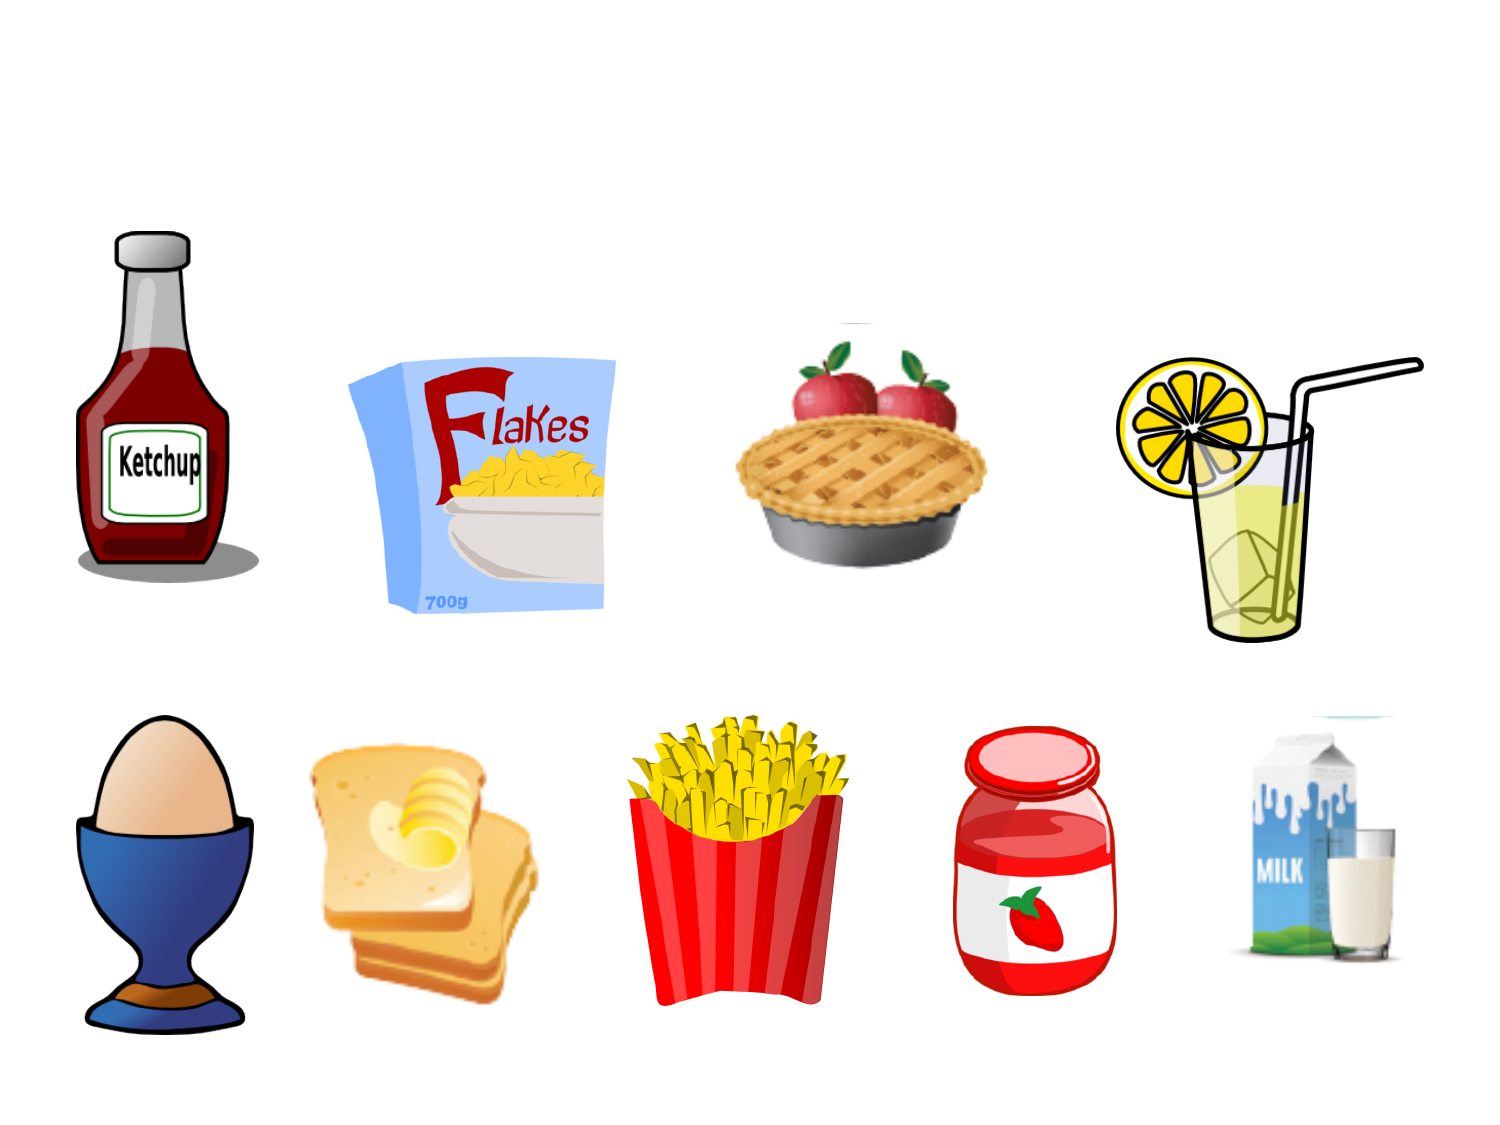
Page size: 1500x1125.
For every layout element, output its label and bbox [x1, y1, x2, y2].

picture [266, 692, 578, 1059]
picture [1115, 356, 1424, 643]
picture [1168, 715, 1461, 985]
picture [711, 323, 1090, 643]
picture [348, 356, 616, 614]
picture [76, 715, 255, 1035]
picture [953, 726, 1117, 996]
picture [627, 715, 849, 1006]
picture [76, 231, 259, 583]
